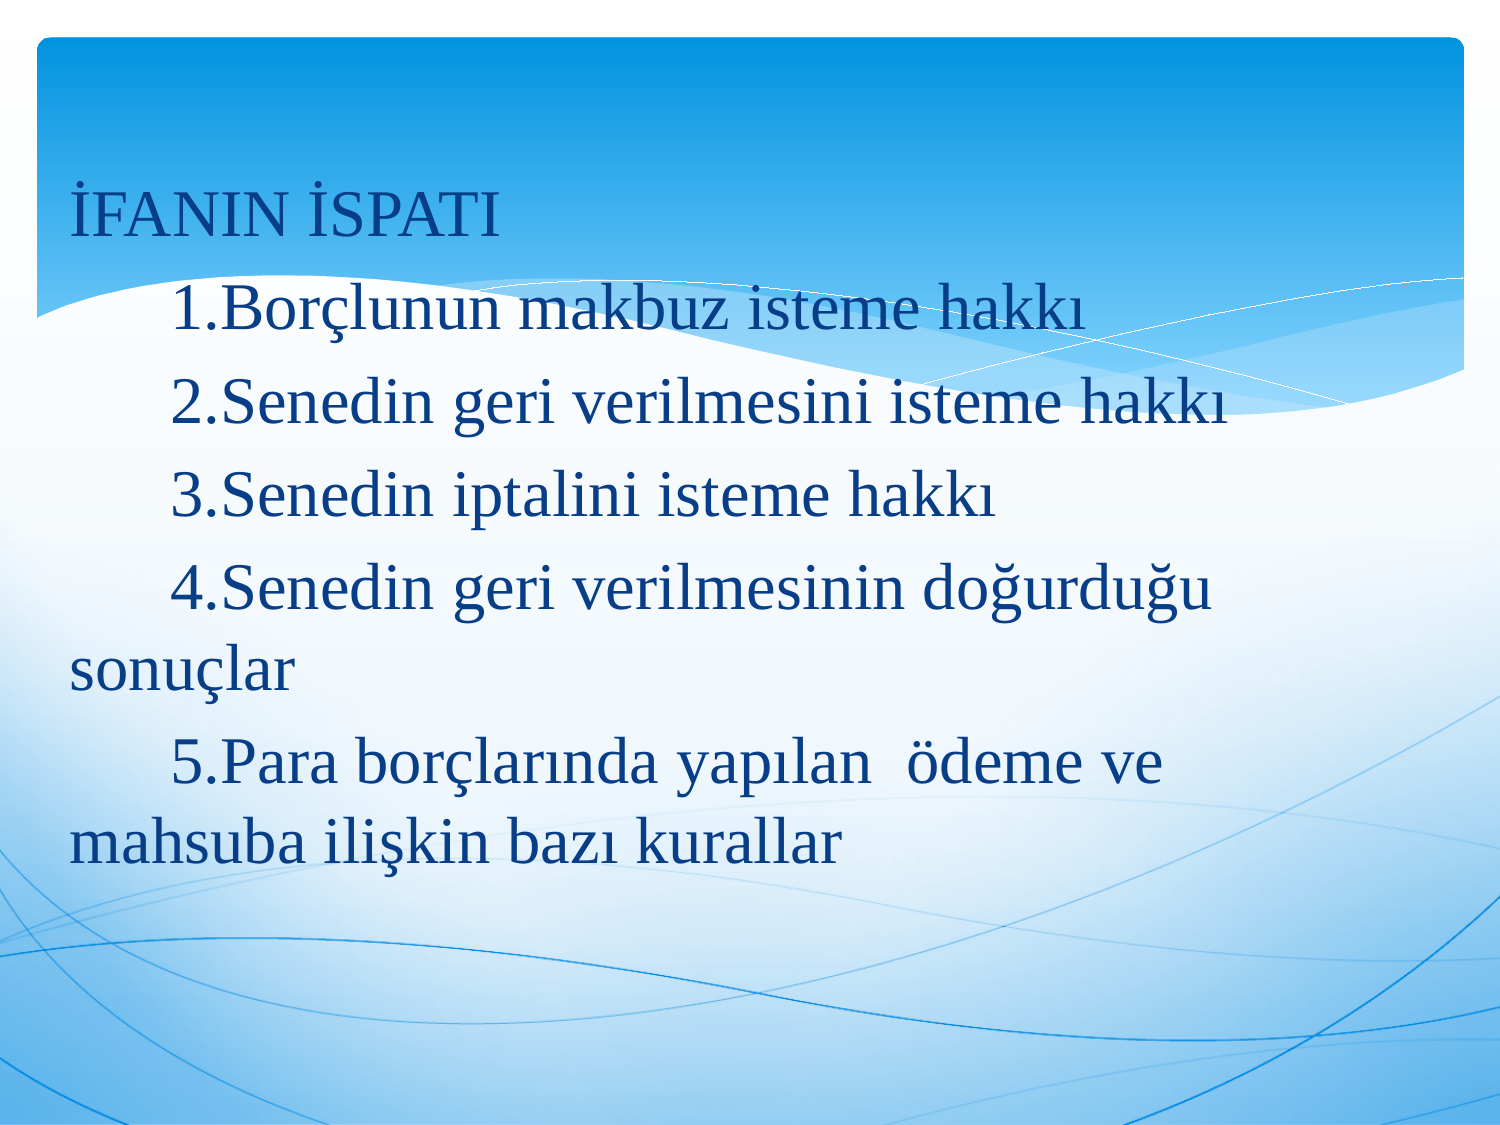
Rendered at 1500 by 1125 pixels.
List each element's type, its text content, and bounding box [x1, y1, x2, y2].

list İFANIN İSPATI 1.Borçlunun makbuz isteme hakkı 2.Senedin geri verilmesini isteme hakkı 3.Senedin iptalini isteme hakkı 4.Senedin geri verilmesinin doğurduğu sonuçlar 5.Para borçlarında yapılan ödeme ve mahsuba ilişkin bazı kurallar [54, 88, 1425, 1125]
